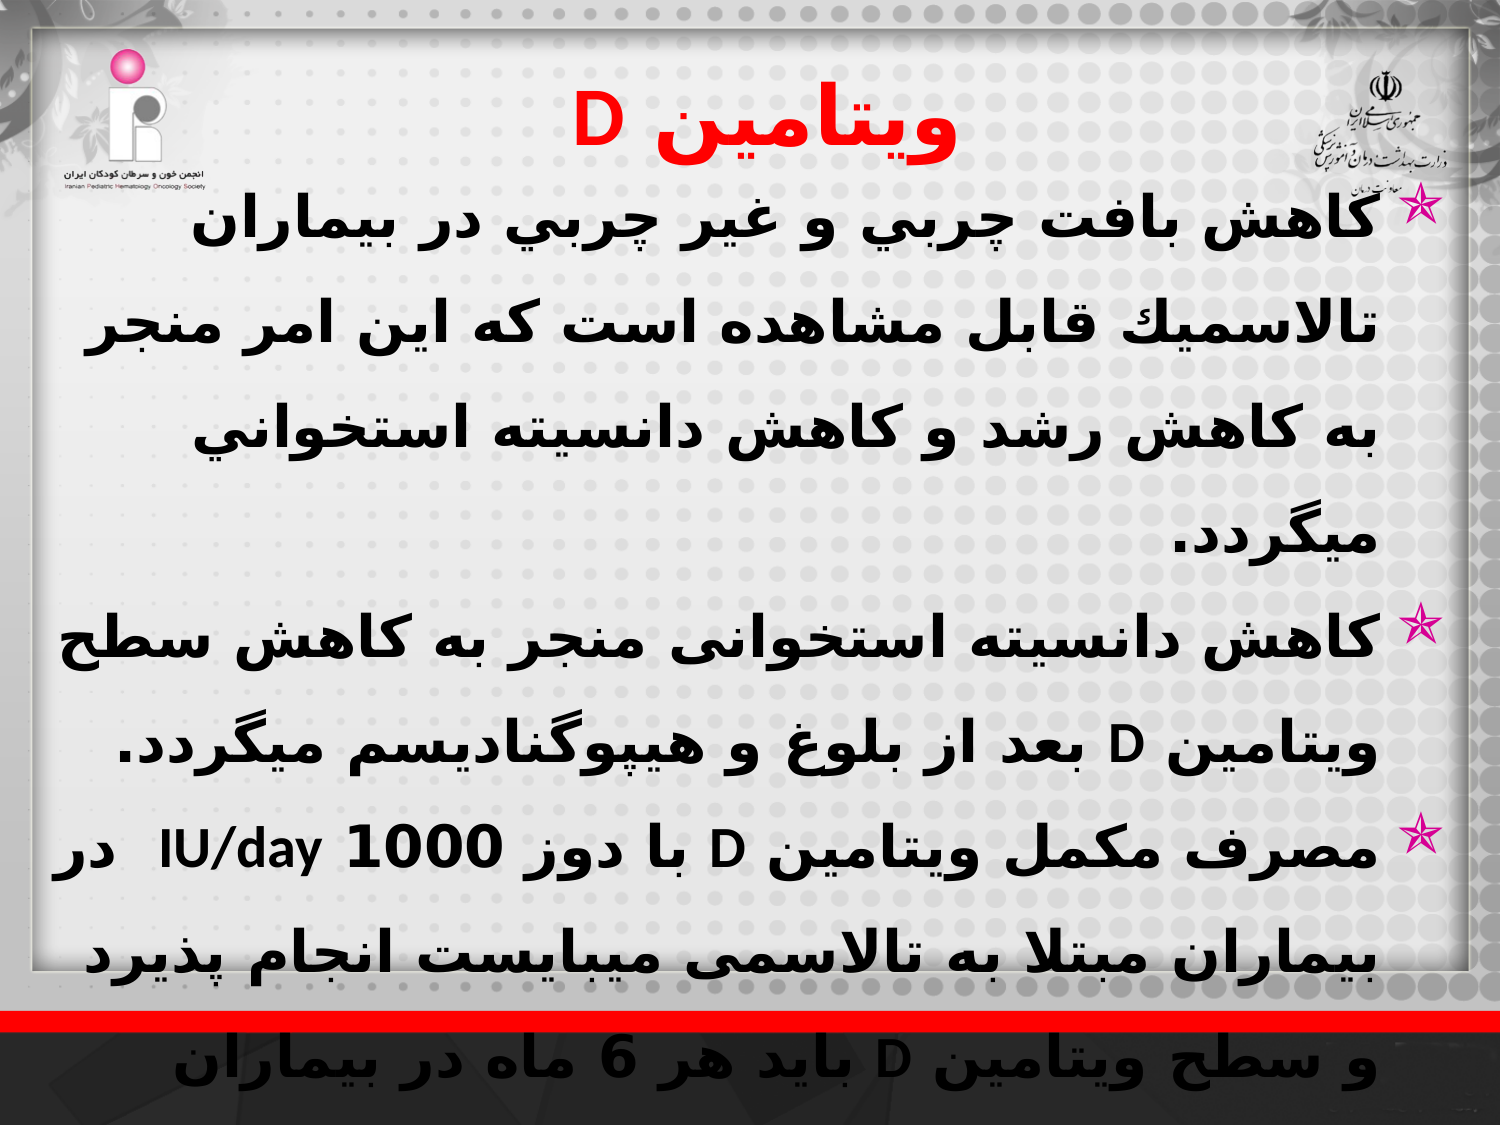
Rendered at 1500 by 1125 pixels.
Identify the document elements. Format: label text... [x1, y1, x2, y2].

text_box ويتامين D [395, 54, 1140, 137]
picture [0, 0, 1500, 1125]
text_box كاهش بافت چربي و غير چربي در بيماران تالاسميك قابل مشاهده است كه اين امر منجر به كاهش رشد و كاهش دانسيته استخواني ميگردد. كاهش دانسیته استخوانی منجر به كاهش سطح ويتامين D بعد از بلوغ و هيپوگناديسم ميگردد. مصرف مكمل ويتامين D با دوز 1000 IU/day در بيماران مبتلا به تالاسمی میبایست انجام پذیرد و سطح ويتامين D بايد هر 6 ماه در بيماران کنترل گردد [29, 137, 1471, 1125]
